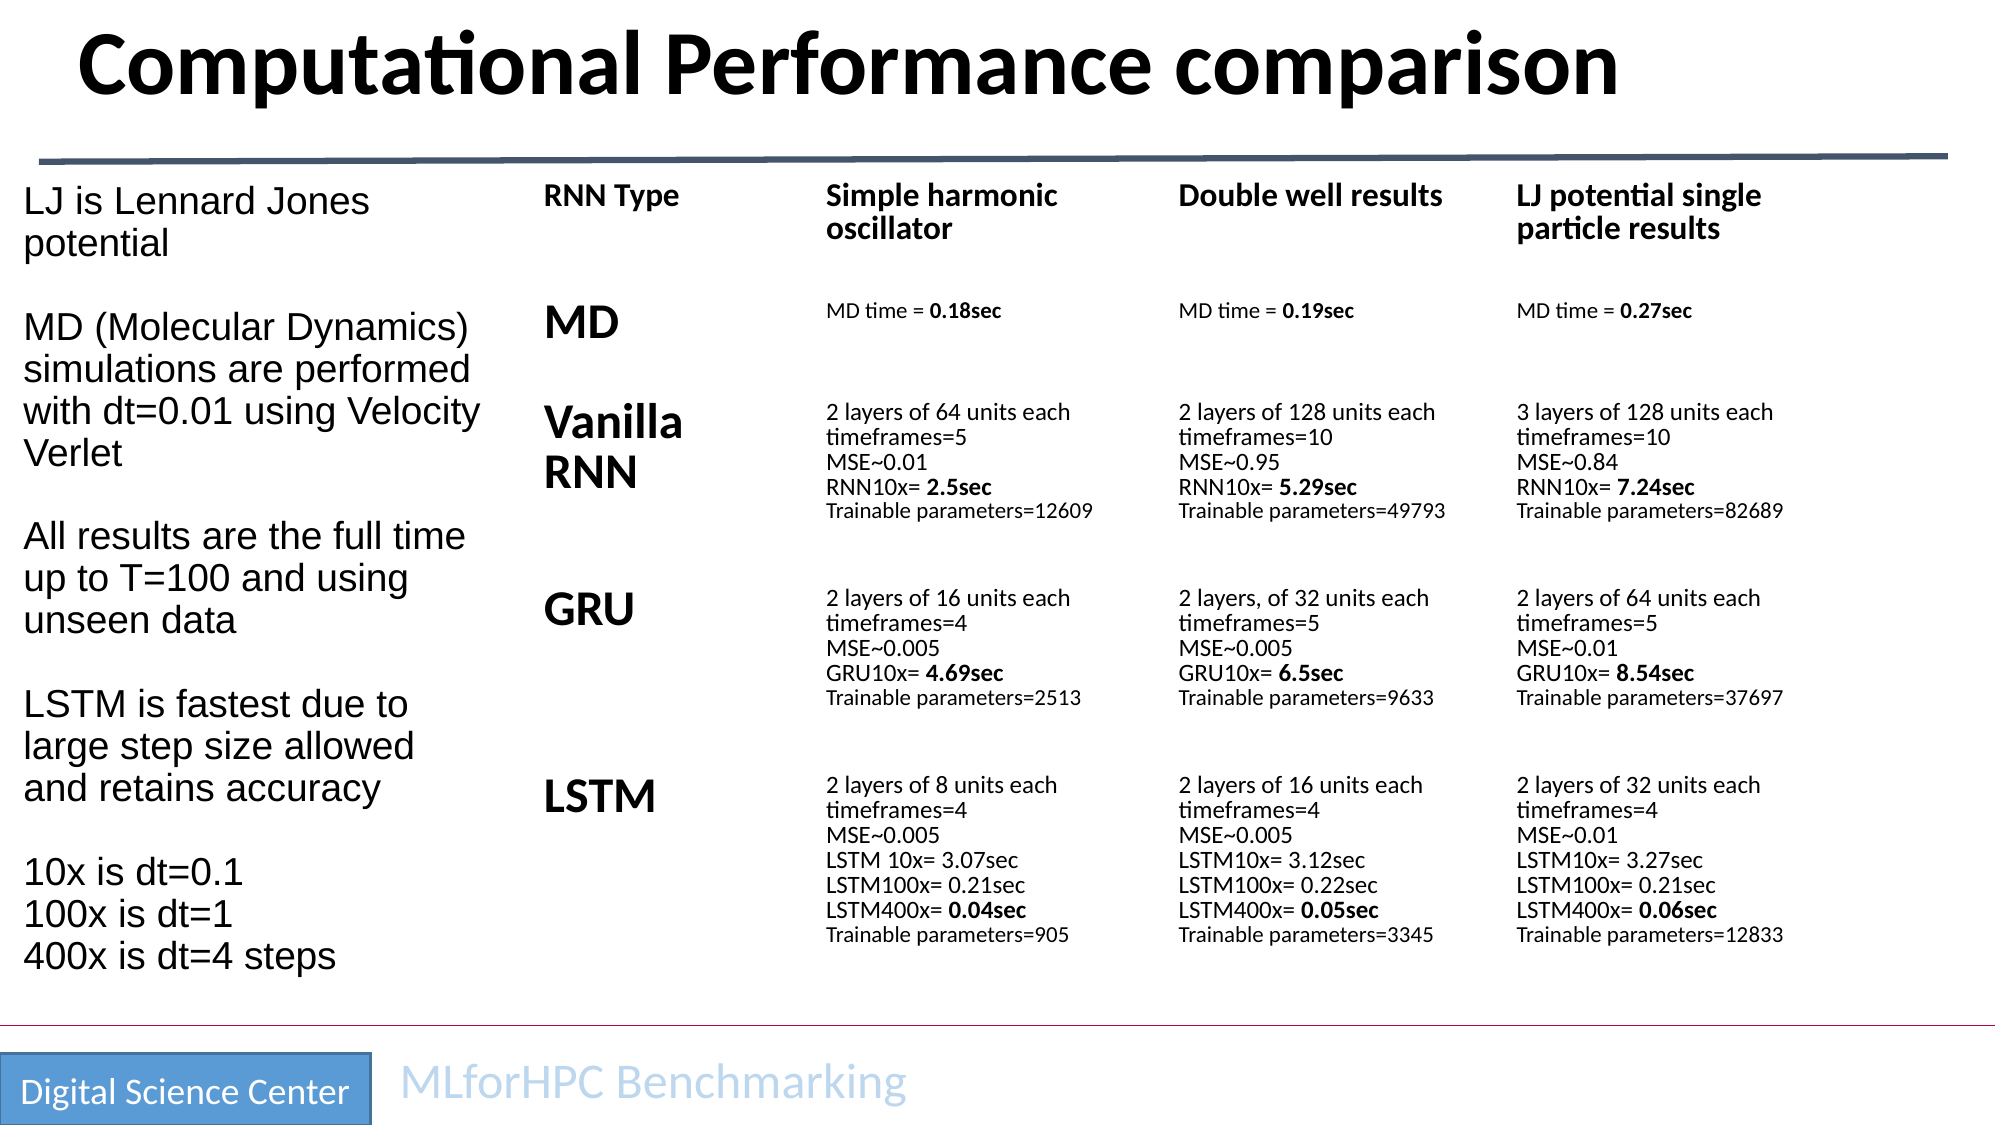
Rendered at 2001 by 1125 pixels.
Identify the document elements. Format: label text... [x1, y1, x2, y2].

table_cell 2 layers of 64 units each timeframes=5 MSE~0.01 GRU10x= 8.54sec Trainable parameters=37697 [1497, 568, 1860, 755]
table_cell LSTM [524, 755, 806, 1001]
table_cell MD time = 0.27sec [1497, 282, 1860, 381]
table_header Double well results [1159, 162, 1497, 282]
table_header RNN Type [524, 162, 806, 282]
table_cell GRU [524, 568, 806, 755]
table_cell MD time = 0.19sec [1159, 282, 1497, 381]
title Computational Performance comparison [63, 0, 1927, 126]
table_cell 2 layers of 8 units each timeframes=4 MSE~0.005 LSTM 10x= 3.07sec LSTM100x= 0.21sec LSTM400x= 0.04sec Trainable parameters=905 [806, 755, 1159, 1001]
table_cell 2 layers of 16 units each timeframes=4 MSE~0.005 LSTM10x= 3.12sec LSTM100x= 0.22sec LSTM400x= 0.05sec Trainable parameters=3345 [1159, 755, 1497, 1001]
table_cell 2 layers of 16 units each timeframes=4 MSE~0.005 GRU10x= 4.69sec Trainable parameters=2513 [806, 568, 1159, 755]
table_cell 2 layers of 32 units each timeframes=4 MSE~0.01 LSTM10x= 3.27sec LSTM100x= 0.21sec LSTM400x= 0.06sec Trainable parameters=12833 [1497, 755, 1860, 1001]
table_cell 2 layers of 128 units each timeframes=10 MSE~0.95 RNN10x= 5.29sec Trainable parameters=49793 [1159, 381, 1497, 568]
table_cell 2 layers of 64 units each timeframes=5 MSE~0.01 RNN10x= 2.5sec Trainable parameters=12609 [806, 381, 1159, 568]
table_cell MD [524, 282, 806, 381]
table_header LJ potential single particle results [1497, 162, 1860, 282]
table_cell MD time = 0.18sec [806, 282, 1159, 381]
list LJ is Lennard Jones potential MD (Molecular Dynamics) simulations are performed with dt=0.01 using Velocity Verlet All results are the full time up to T=100 and using unseen data LSTM is fastest due to large step size allowed and retains accuracy 10x is dt=0.1 100x is dt=1 400x is dt=4 steps [8, 166, 499, 1009]
table_cell 3 layers of 128 units each timeframes=10 MSE~0.84 RNN10x= 7.24sec Trainable parameters=82689 [1497, 381, 1860, 568]
table_cell 2 layers, of 32 units each timeframes=5 MSE~0.005 GRU10x= 6.5sec Trainable parameters=9633 [1159, 568, 1497, 755]
table_cell Vanilla RNN [524, 381, 806, 568]
table_header Simple harmonic oscillator [806, 162, 1159, 282]
